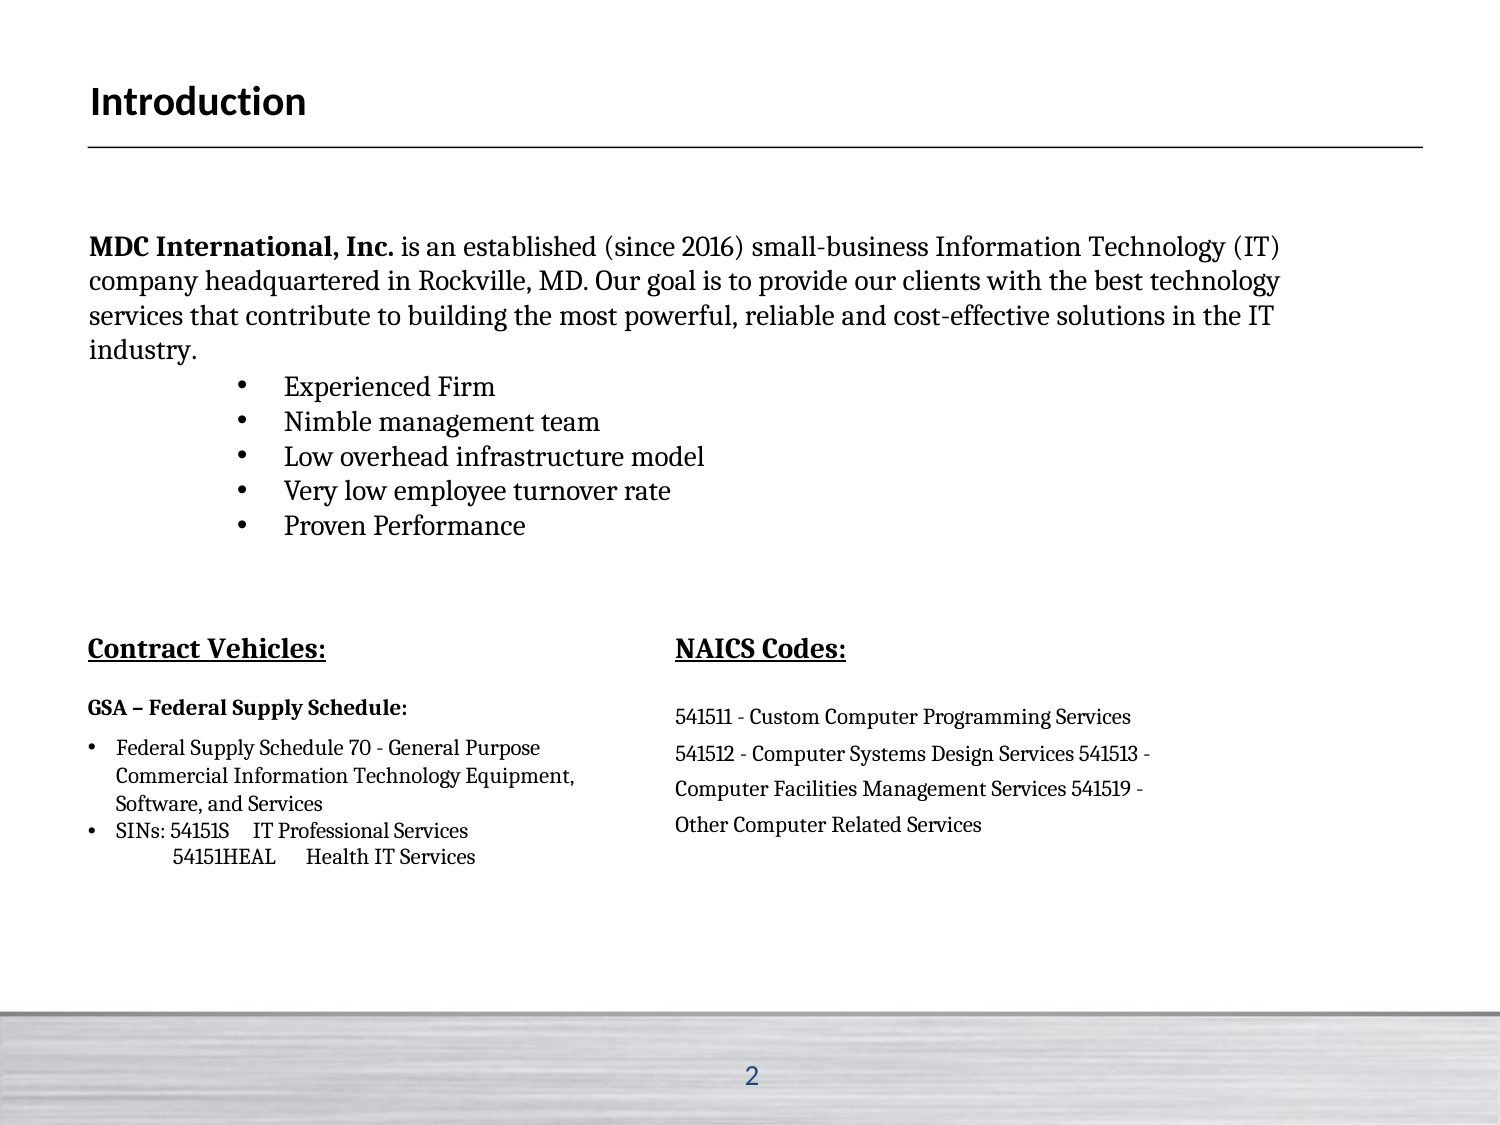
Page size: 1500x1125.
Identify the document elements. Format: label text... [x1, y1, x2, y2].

picture [0, 994, 1500, 1125]
text_box MDC International, Inc. is an established (since 2016) small-business Information Technology (IT) company headquartered in Rockville, MD. Our goal is to provide our clients with the best technology services that contribute to building the most powerful, reliable and cost-effective solutions in the IT industry. Experienced Firm Nimble management team Low overhead infrastructure model Very low employee turnover rate Proven Performance [87, 228, 1349, 611]
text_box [85, 628, 1317, 873]
title Introduction [87, 148, 1413, 262]
title Introduction [87, 73, 1413, 147]
